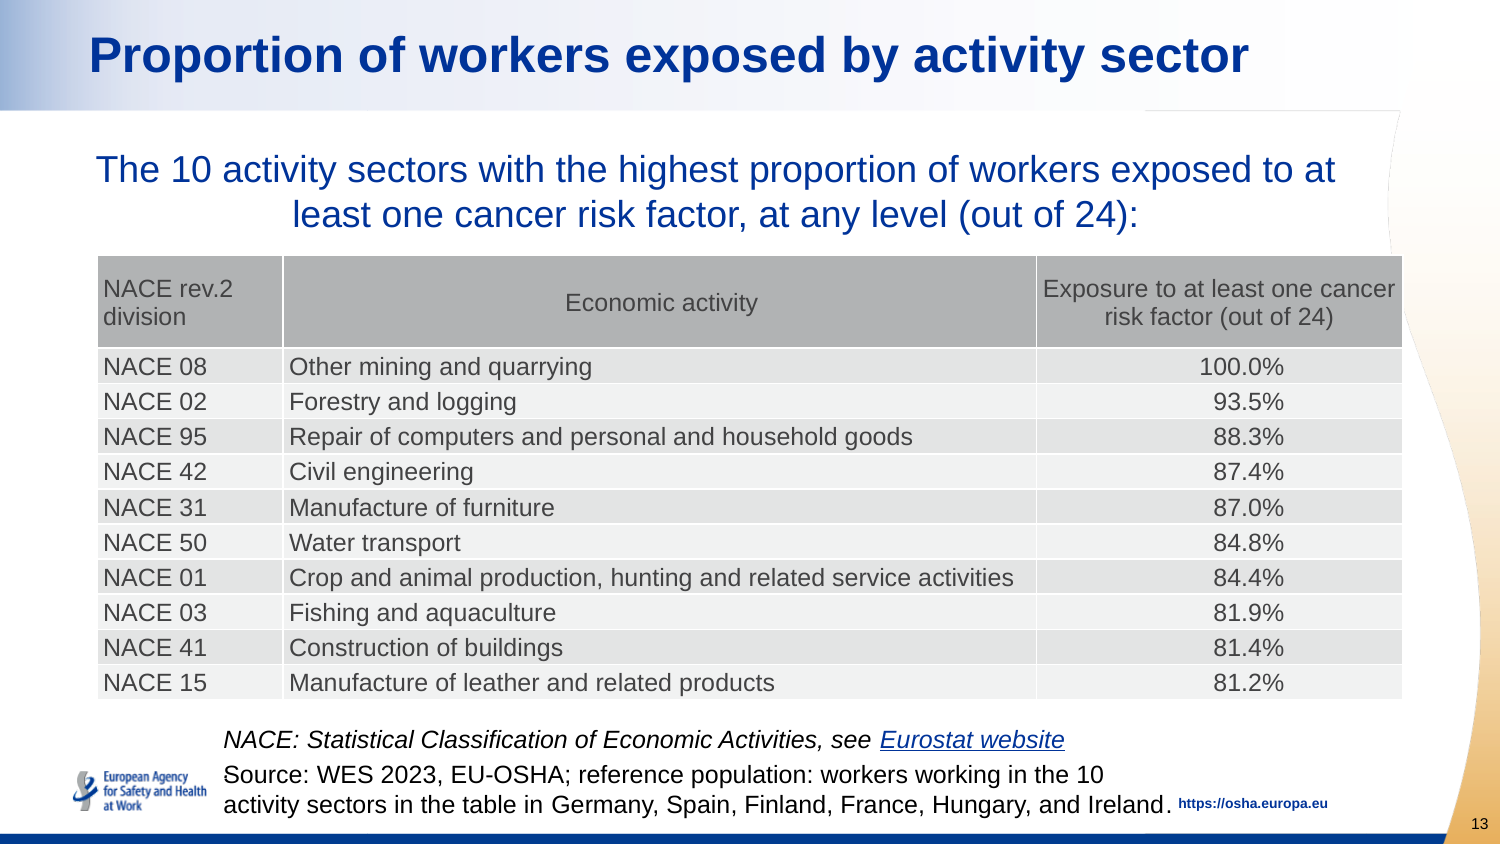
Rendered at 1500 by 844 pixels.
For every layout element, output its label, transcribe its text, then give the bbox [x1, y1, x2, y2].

table_cell NACE 08 [98, 349, 282, 383]
table_cell Fishing and aquaculture [284, 595, 1036, 629]
table_cell Crop and animal production, hunting and related service activities [284, 560, 1036, 593]
table_cell Civil engineering [284, 455, 1036, 488]
table_cell 81.9% [1037, 595, 1402, 629]
table_header NACE rev.2 division [98, 256, 282, 347]
text_box Source: WES 2023, EU-OSHA; reference population: workers working in the 10 activity sectors in the table in Germany, Spain, Finland, France, Hungary, and Ireland. [208, 751, 1190, 826]
table_cell Manufacture of furniture [284, 490, 1036, 523]
table_cell Water transport [284, 525, 1036, 558]
table_cell 84.8% [1037, 525, 1402, 558]
picture [0, 0, 1500, 844]
table_cell Other mining and quarrying [284, 349, 1036, 383]
table_cell NACE 95 [98, 419, 282, 453]
table_cell 81.4% [1037, 630, 1402, 664]
table_cell 88.3% [1037, 419, 1402, 453]
table_cell Forestry and logging [284, 384, 1036, 418]
table_cell 81.2% [1037, 665, 1402, 699]
table_header Economic activity [284, 256, 1036, 347]
table_cell NACE 31 [98, 490, 282, 523]
table_cell Construction of buildings [284, 630, 1036, 664]
table_cell NACE 42 [98, 455, 282, 488]
table_cell 84.4% [1037, 560, 1402, 593]
table_cell 87.0% [1037, 490, 1402, 523]
table_cell NACE 41 [98, 630, 282, 664]
table_header Exposure to at least one cancer risk factor (out of 24) [1037, 256, 1402, 347]
table_cell 87.4% [1037, 455, 1402, 488]
title Proportion of workers exposed by activity sector [73, 22, 1314, 83]
table_cell Manufacture of leather and related products [284, 665, 1036, 699]
table_cell NACE 15 [98, 665, 282, 699]
table_cell NACE 50 [98, 525, 282, 558]
table_cell Repair of computers and personal and household goods [284, 419, 1036, 453]
table_cell NACE 03 [98, 595, 282, 629]
table_cell 93.5% [1037, 384, 1402, 418]
table_cell NACE 02 [98, 384, 282, 418]
table_cell 100.0% [1037, 349, 1402, 383]
list The 10 activity sectors with the highest proportion of workers exposed to at least one cancer risk factor, at any level (out of 24): [41, 137, 1391, 736]
table_cell NACE 01 [98, 560, 282, 593]
text_box NACE: Statistical Classification of Economic Activities, see Eurostat website. [208, 716, 1087, 751]
